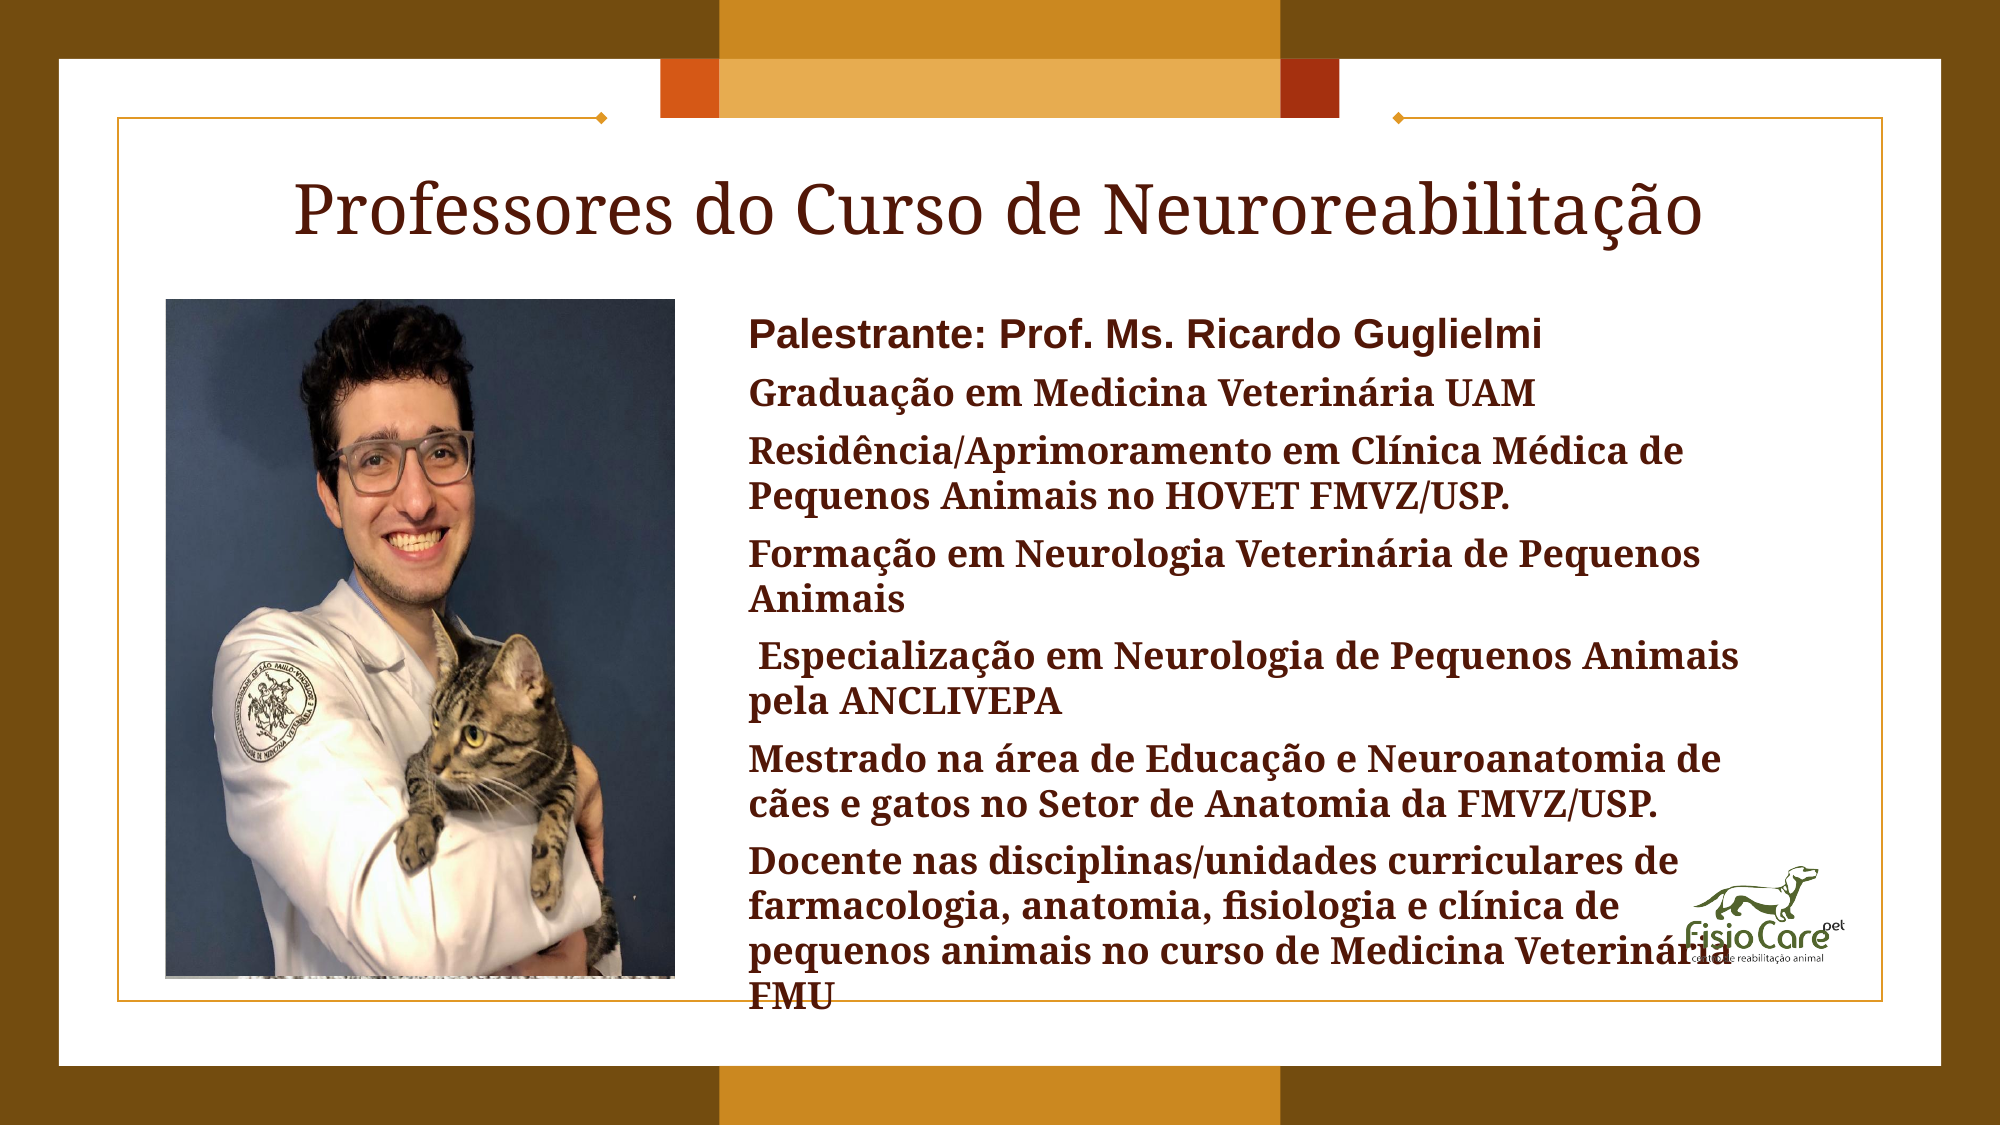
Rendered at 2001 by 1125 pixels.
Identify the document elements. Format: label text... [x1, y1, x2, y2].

text_box Palestrante: Prof. Ms. Ricardo Guglielmi Graduação em Medicina Veterinária UAM Residência/Aprimoramento em Clínica Médica de Pequenos Animais no HOVET FMVZ/USP. Formação em Neurologia Veterinária de Pequenos Animais Especialização em Neurologia de Pequenos Animais pela ANCLIVEPA Mestrado na área de Educação e Neuroanatomia de cães e gatos no Setor de Anatomia da FMVZ/USP. Docente nas disciplinas/unidades curriculares de farmacologia, anatomia, fisiologia e clínica de pequenos animais no curso de Medicina Veterinária FMU [733, 299, 1801, 1075]
picture [166, 299, 675, 977]
title Professores do Curso de Neuroreabilitação [137, 146, 1863, 278]
picture [1601, 749, 1929, 1077]
